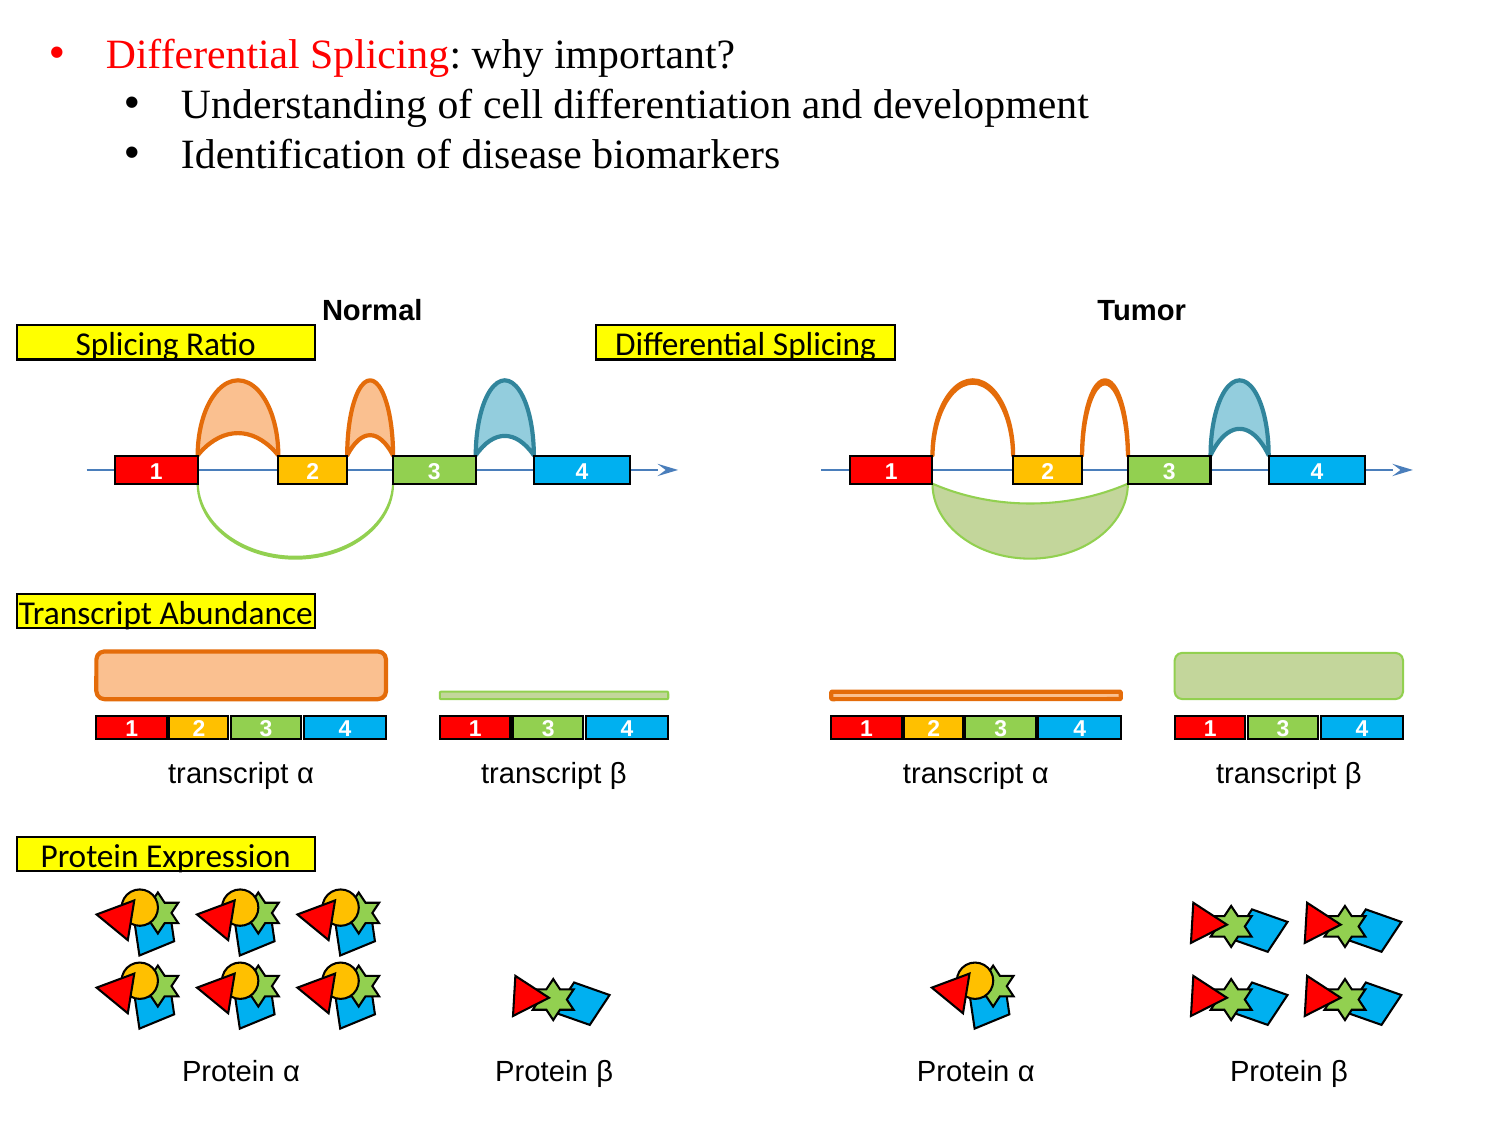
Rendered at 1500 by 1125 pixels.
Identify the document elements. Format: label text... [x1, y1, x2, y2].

text_box Tumor [1045, 283, 1239, 334]
text_box Differential Splicing: why important? Understanding of cell differentiation and development Identification of disease biomarkers [34, 19, 1476, 185]
text_box Normal [276, 283, 469, 334]
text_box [96, 651, 387, 1095]
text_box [86, 380, 679, 559]
text_box Transcript Abundance [16, 594, 316, 629]
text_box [821, 380, 1414, 559]
text_box Splicing Ratio [16, 325, 316, 360]
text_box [1174, 652, 1404, 1095]
text_box Protein Expression [16, 836, 91, 871]
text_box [830, 691, 1122, 1095]
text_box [439, 691, 669, 1095]
text_box Differential Splicing [596, 325, 895, 360]
